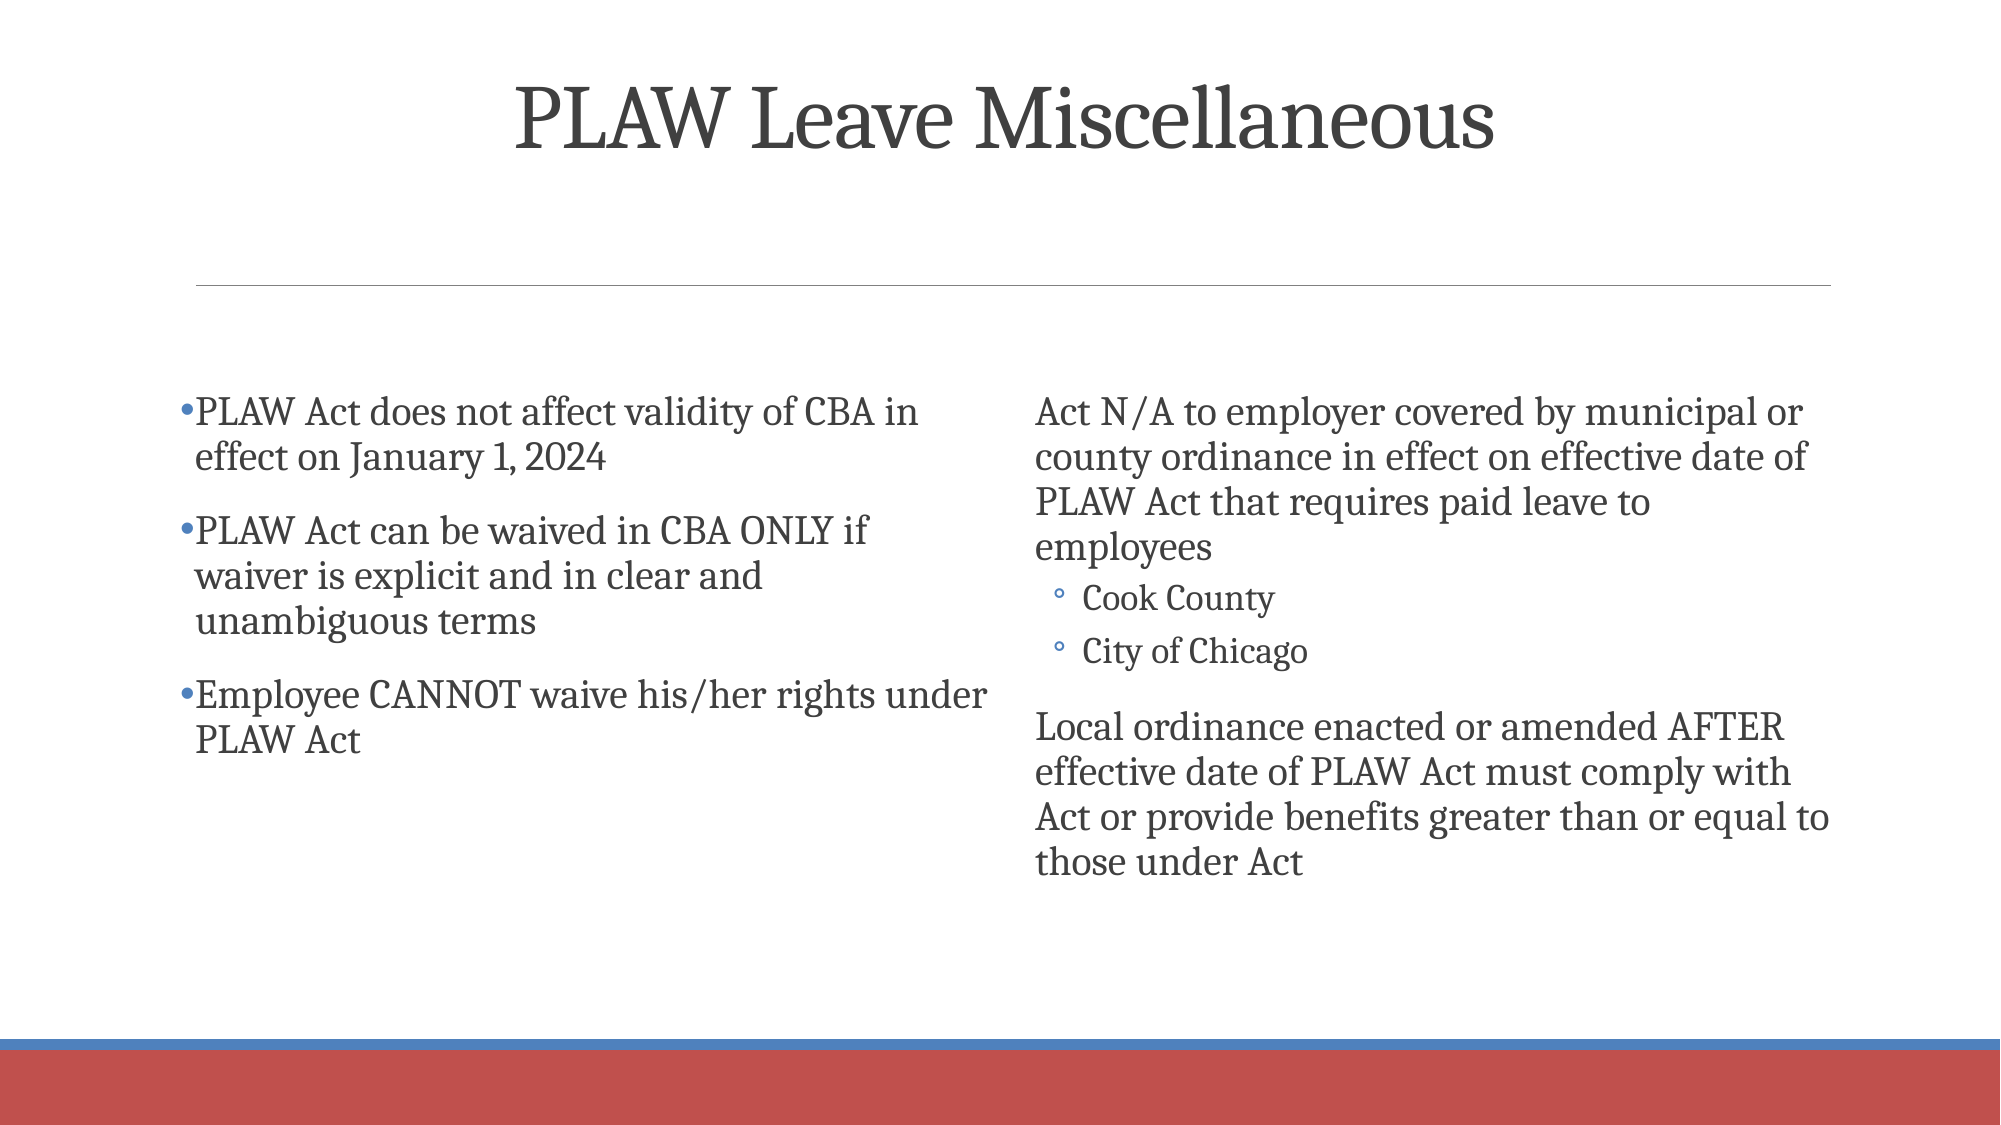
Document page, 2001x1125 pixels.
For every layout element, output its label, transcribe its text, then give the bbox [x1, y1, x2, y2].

title PLAW Leave Miscellaneous [180, 47, 1830, 285]
list PLAW Act does not affect validity of CBA in effect on January 1, 2024 PLAW Act can be waived in CBA ONLY if waiver is explicit and in clear and unambiguous terms Employee CANNOT waive his/her rights under PLAW Act [180, 302, 990, 963]
list Act N/A to employer covered by municipal or county ordinance in effect on effective date of PLAW Act that requires paid leave to employees Cook County City of Chicago Local ordinance enacted or amended AFTER effective date of PLAW Act must comply with Act or provide benefits greater than or equal to those under Act [1020, 302, 1830, 963]
